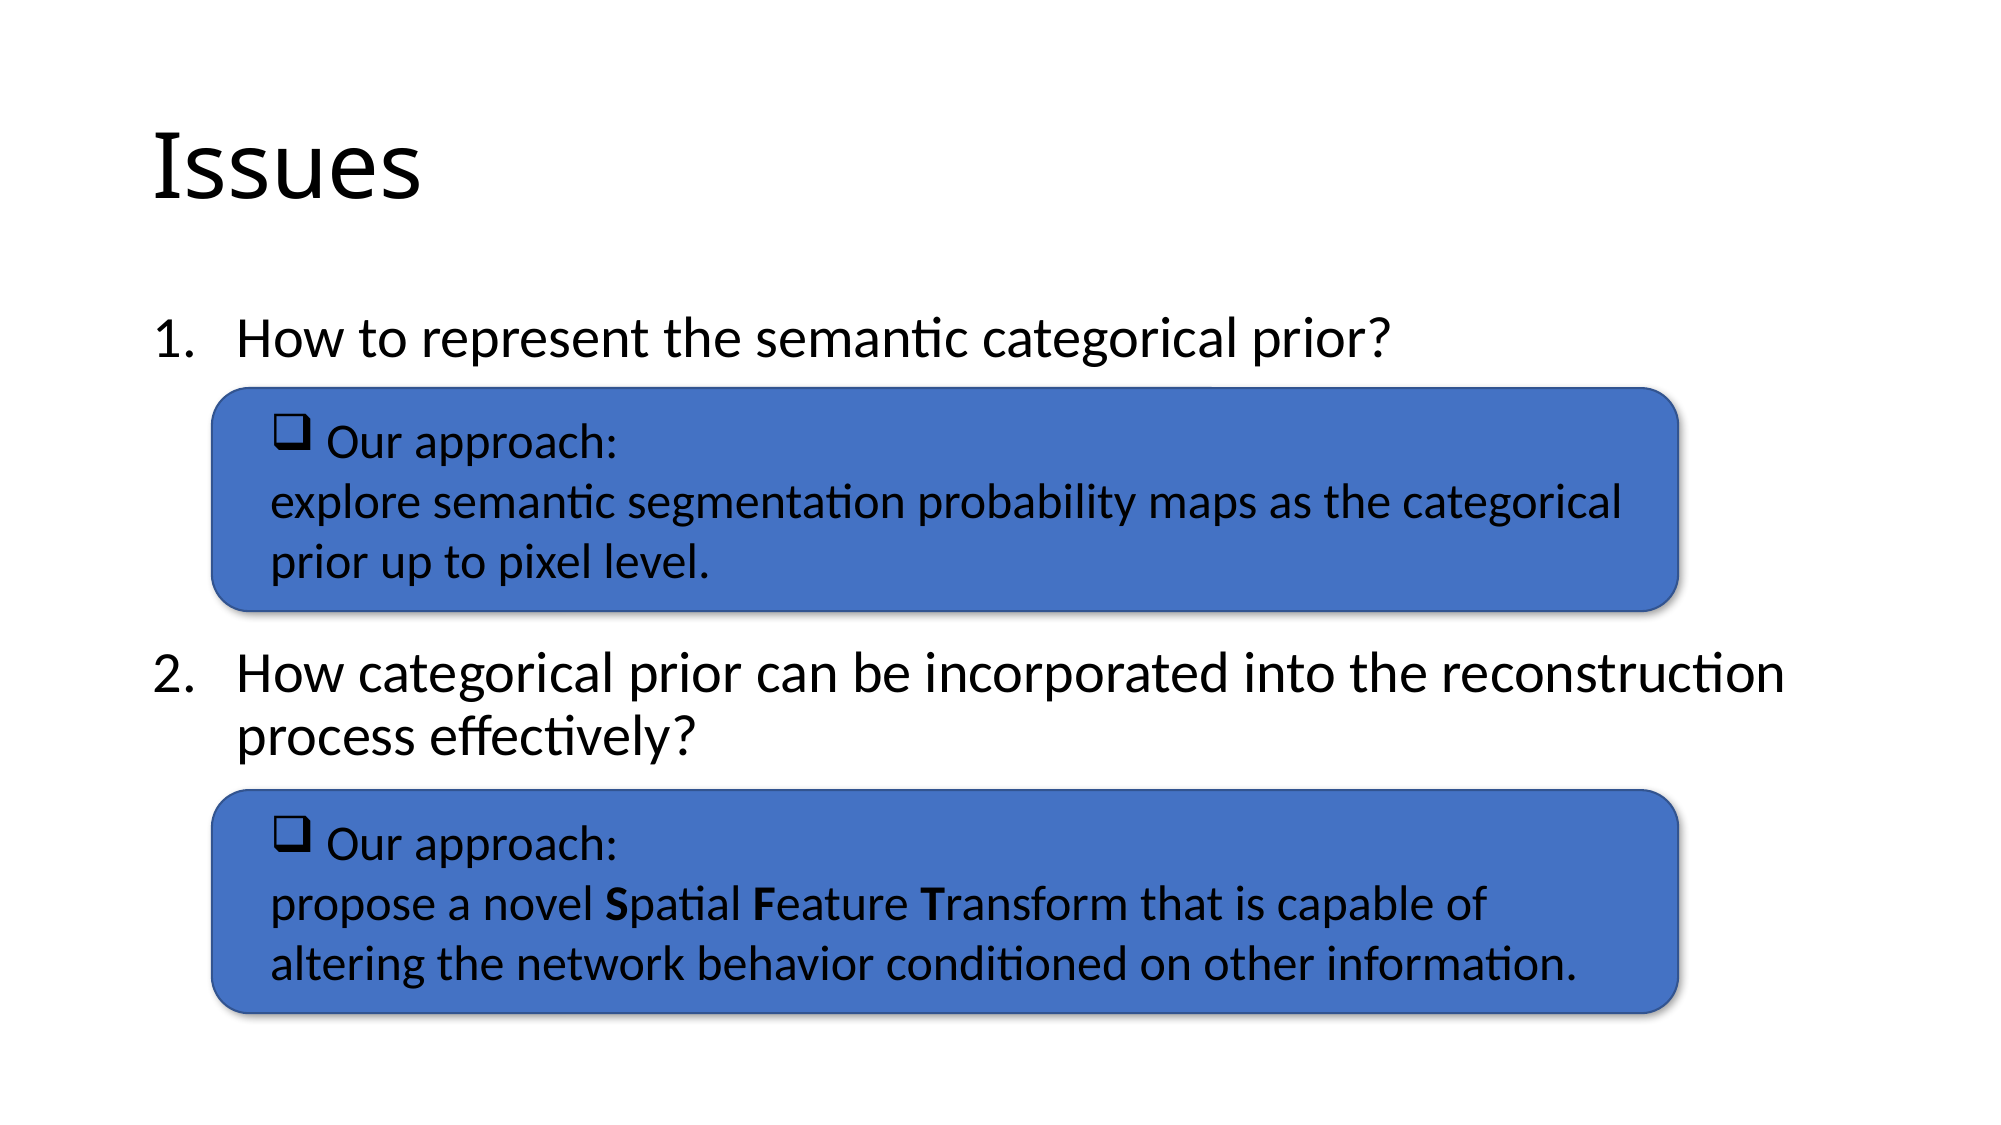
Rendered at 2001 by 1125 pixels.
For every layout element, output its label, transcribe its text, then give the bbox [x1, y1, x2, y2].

list How to represent the semantic categorical prior? How categorical prior can be incorporated into the reconstruction process effectively? [137, 299, 1863, 1014]
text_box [211, 790, 1679, 1014]
title Issues [137, 59, 1863, 278]
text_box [211, 388, 1679, 612]
